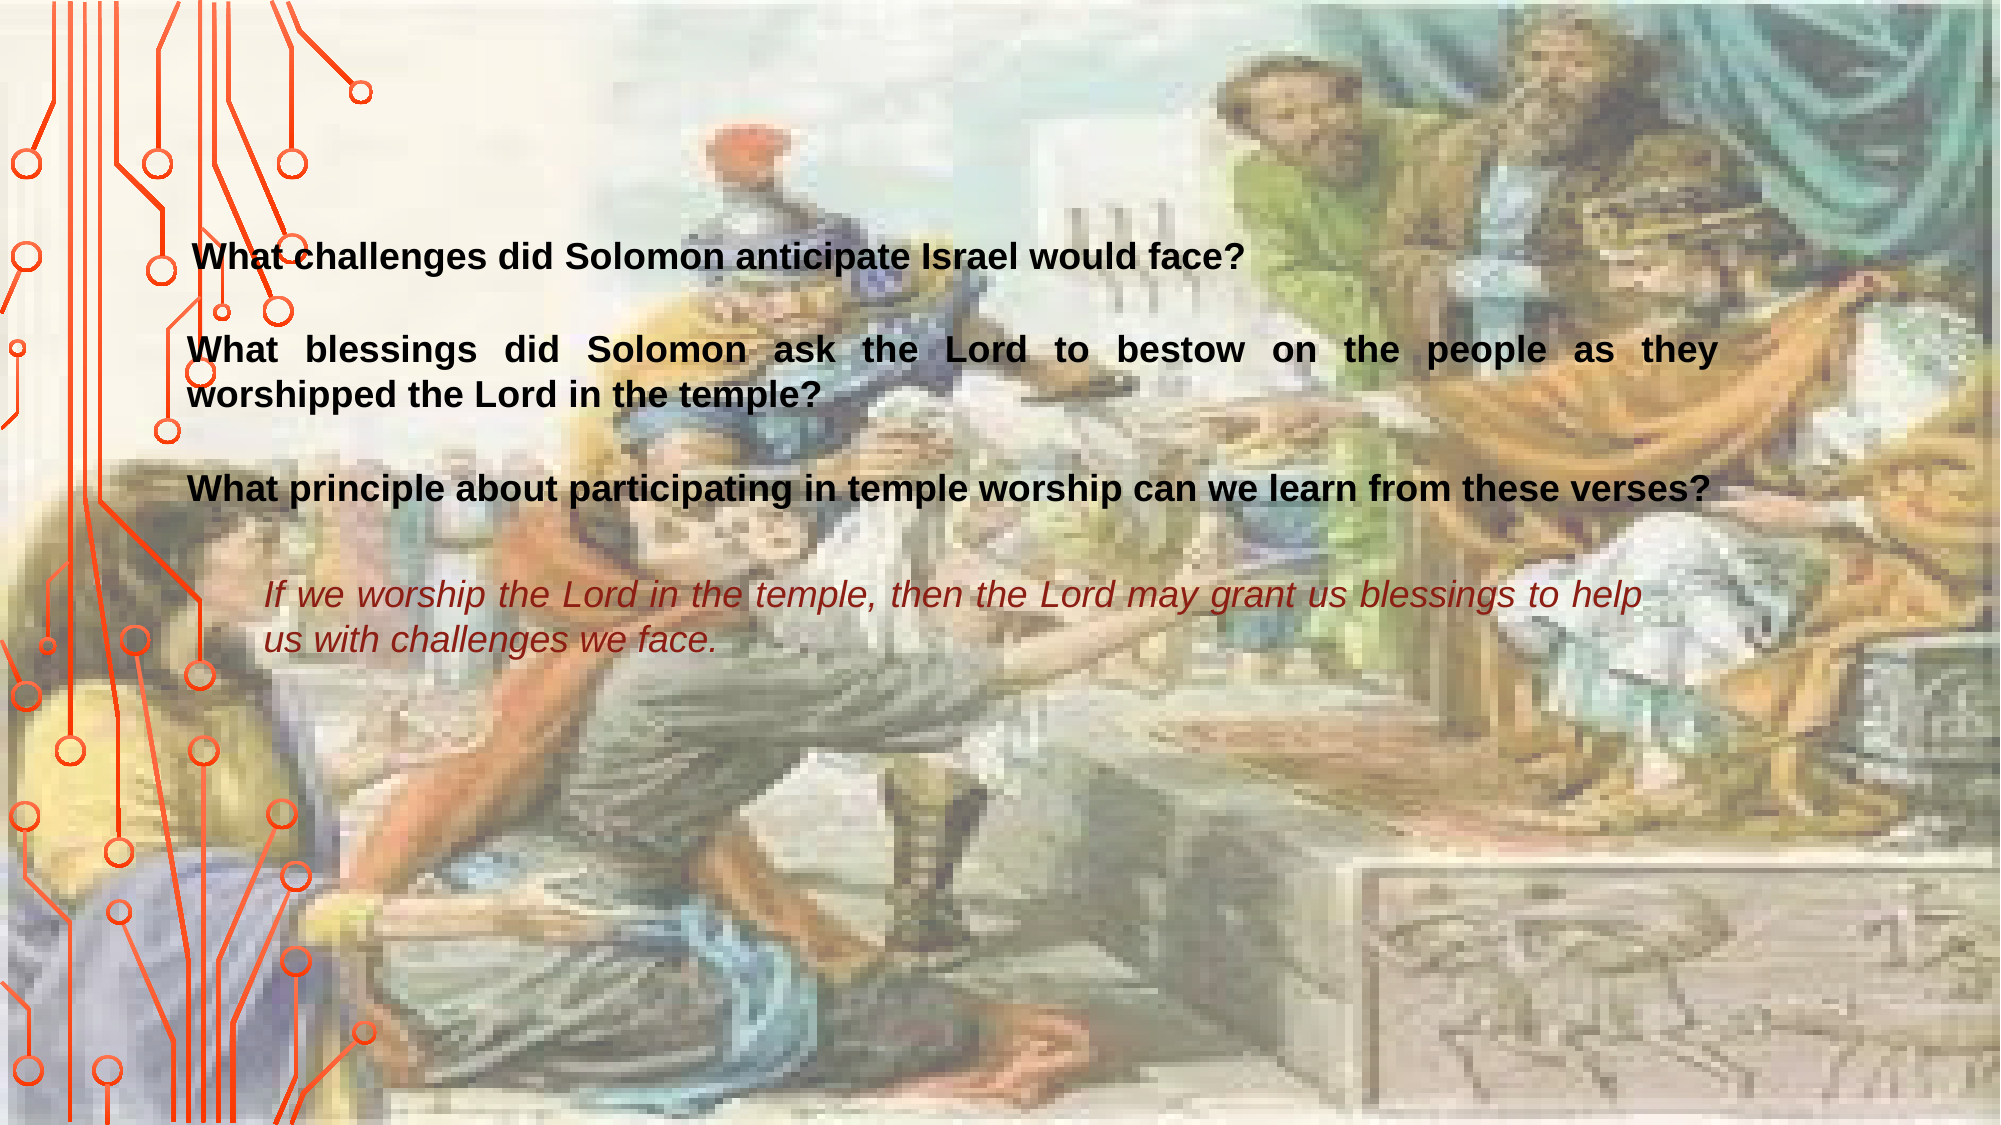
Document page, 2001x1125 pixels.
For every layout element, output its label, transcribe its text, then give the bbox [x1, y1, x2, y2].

text_box What challenges did Solomon anticipate Israel would face? [176, 224, 1263, 285]
text_box What blessings did Solomon ask the Lord to bestow on the people as they worshipped the Lord in the temple? [172, 318, 1735, 423]
text_box What principle about participating in temple worship can we learn from these verses? [172, 456, 1735, 517]
text_box If we worship the Lord in the temple, then the Lord may grant us blessings to help us with challenges we face. [248, 562, 1658, 668]
